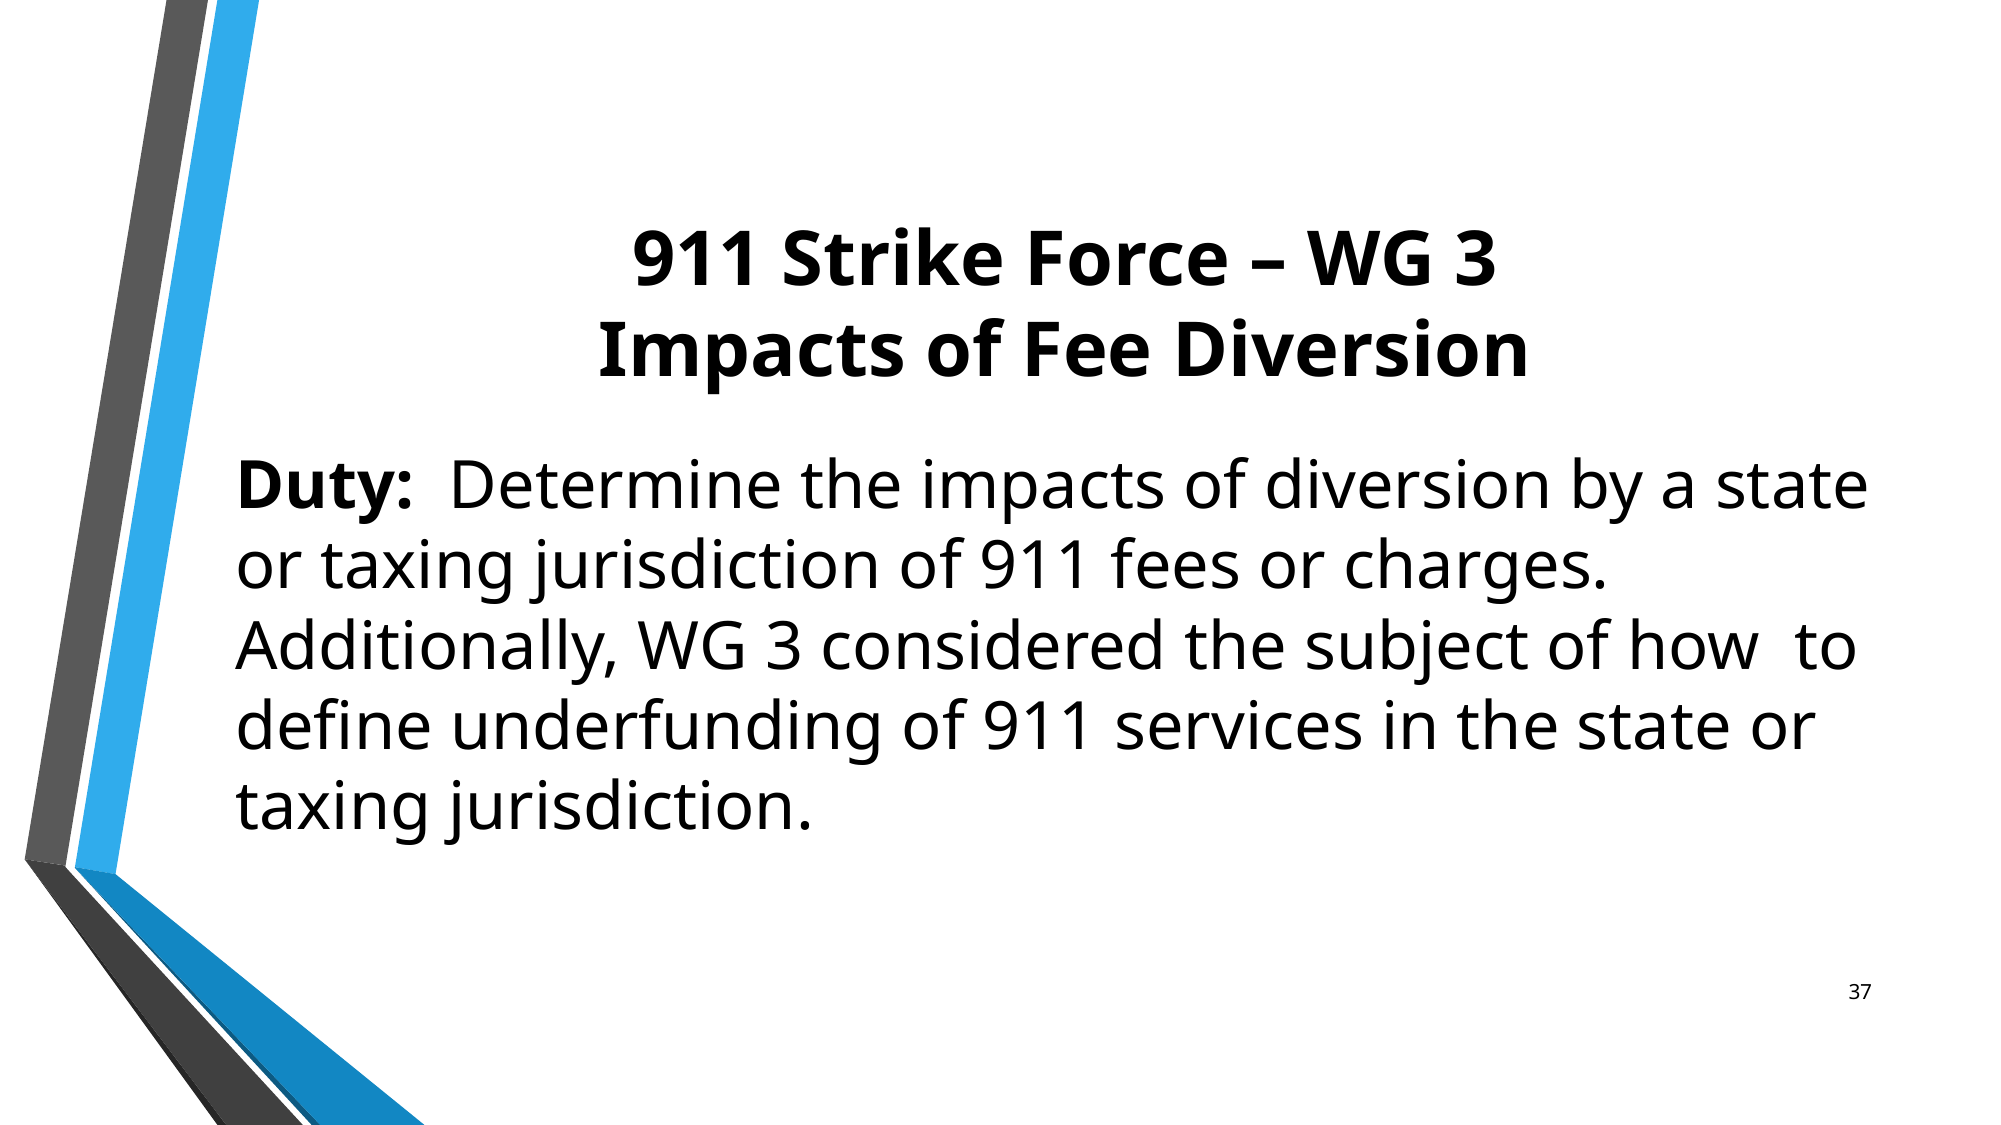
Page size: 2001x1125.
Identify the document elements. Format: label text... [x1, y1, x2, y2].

slide_number 37 [1796, 962, 1887, 1023]
title 911 Strike Force – WG 3 Impacts of Fee Diversion [243, 201, 1887, 399]
list Duty: Determine the impacts of diversion by a state or taxing jurisdiction of 911 fees or charges. Additionally, WG 3 considered the subject of how to define underfunding of 911 services in the state or taxing jurisdiction. [220, 399, 1911, 968]
